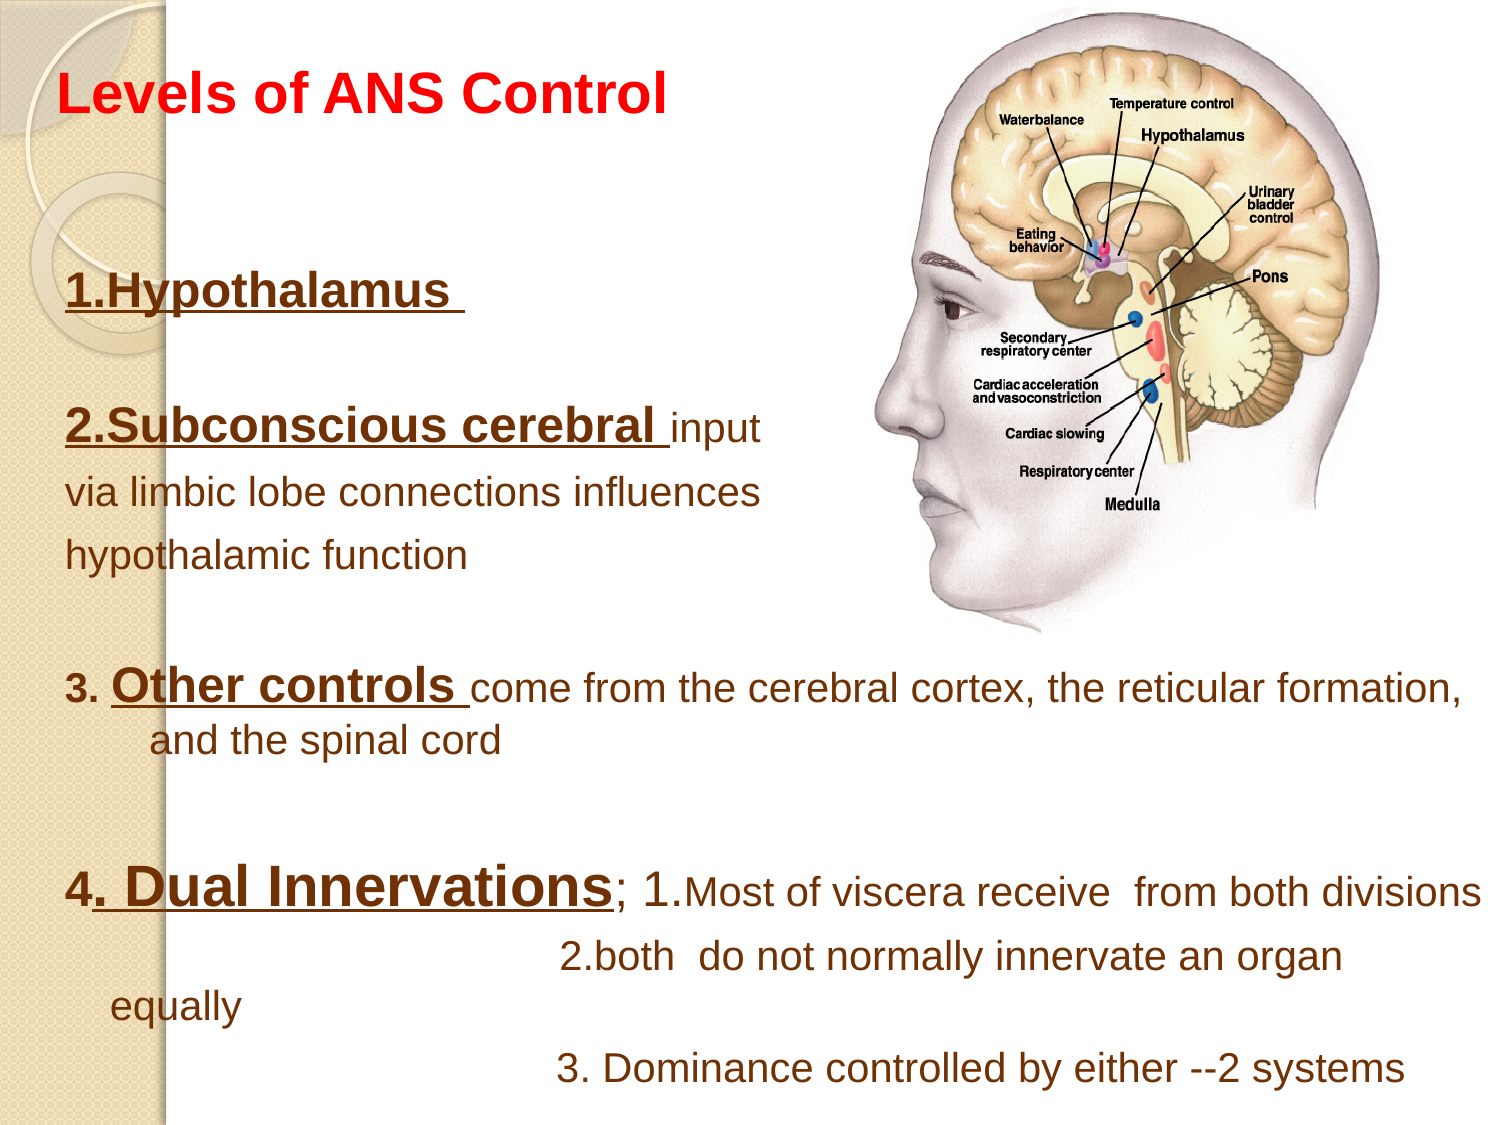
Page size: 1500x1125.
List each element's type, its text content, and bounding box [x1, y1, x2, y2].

title Levels of ANS Control [0, 0, 745, 188]
list 1.Hypothalamus 2.Subconscious cerebral input via limbic lobe connections influences hypothalamic function 3. Other controls come from the cerebral cortex, the reticular formation, and the spinal cord 4. Dual Innervations; 1.Most of viscera receive from both divisions 2.both do not normally innervate an organ equally 3. Dominance controlled by either --2 systems [50, 249, 1500, 1050]
picture [749, 0, 1500, 638]
